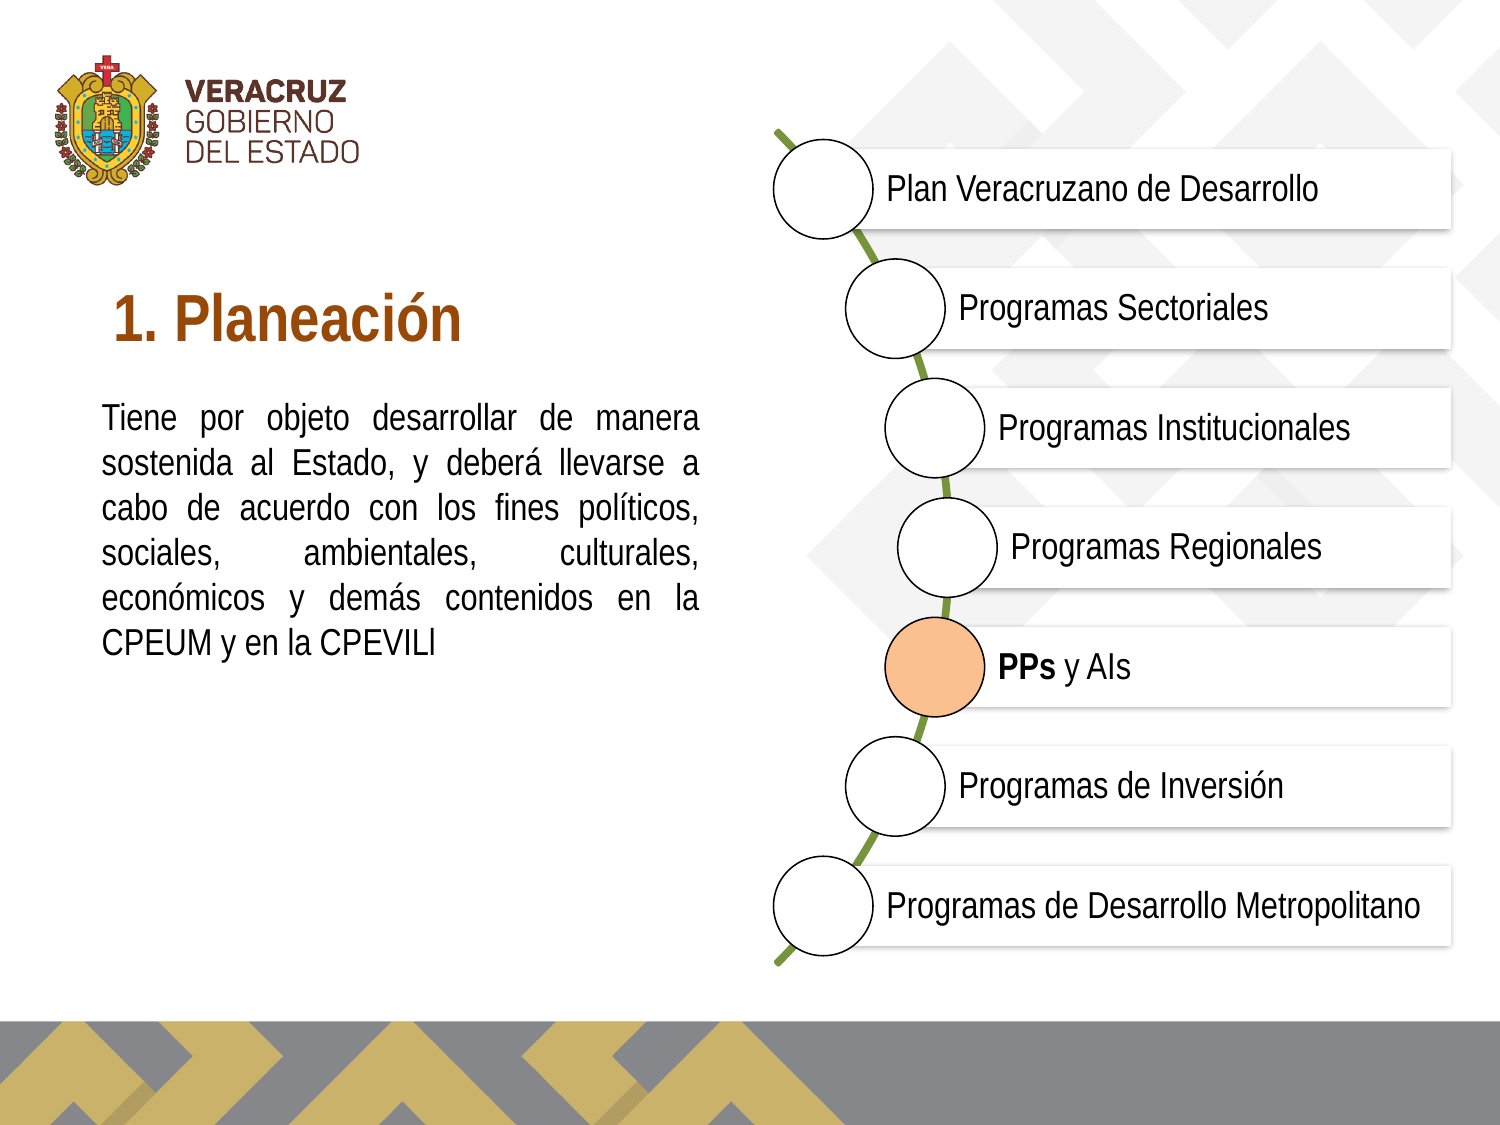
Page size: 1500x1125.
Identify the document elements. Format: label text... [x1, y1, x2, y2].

text_box 1. Planeación [98, 267, 668, 362]
picture [0, 0, 1500, 1125]
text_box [761, 67, 1463, 1028]
text_box Tiene por objeto desarrollar de manera sostenida al Estado, y deberá llevarse a cabo de acuerdo con los fines políticos, sociales, ambientales, culturales, económicos y demás contenidos en la CPEUM y en la CPEVILl [86, 385, 715, 670]
